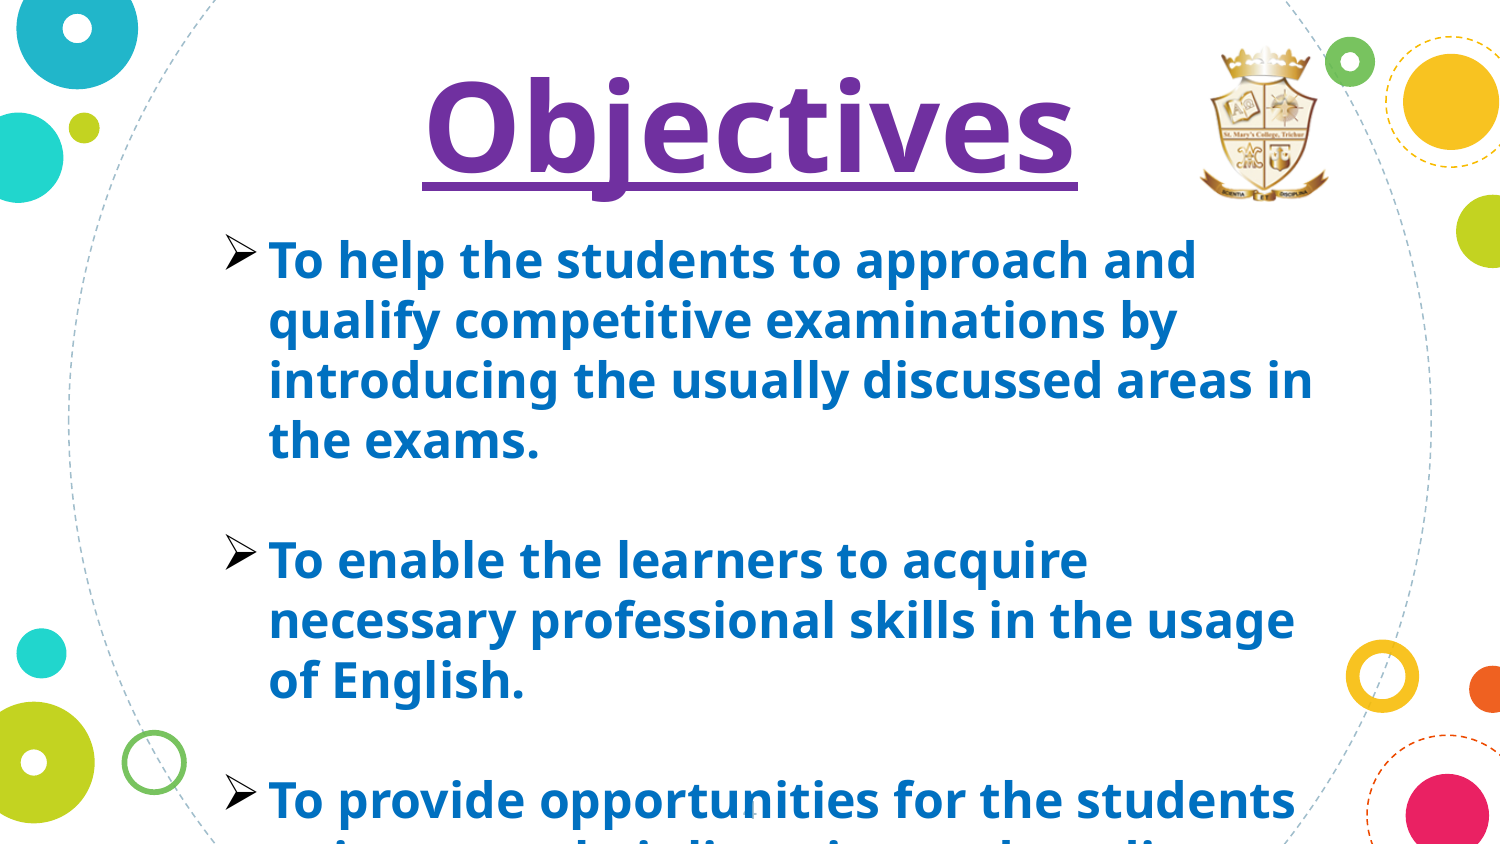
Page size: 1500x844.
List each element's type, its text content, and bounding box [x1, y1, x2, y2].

text_box To help the students to approach and qualify competitive examinations by introducing the usually discussed areas in the exams. To enable the learners to acquire necessary professional skills in the usage of English. To provide opportunities for the students to improve their listening and reading comprehension. [206, 220, 1353, 844]
picture [1198, 43, 1329, 203]
title Objectives [214, 22, 1286, 213]
